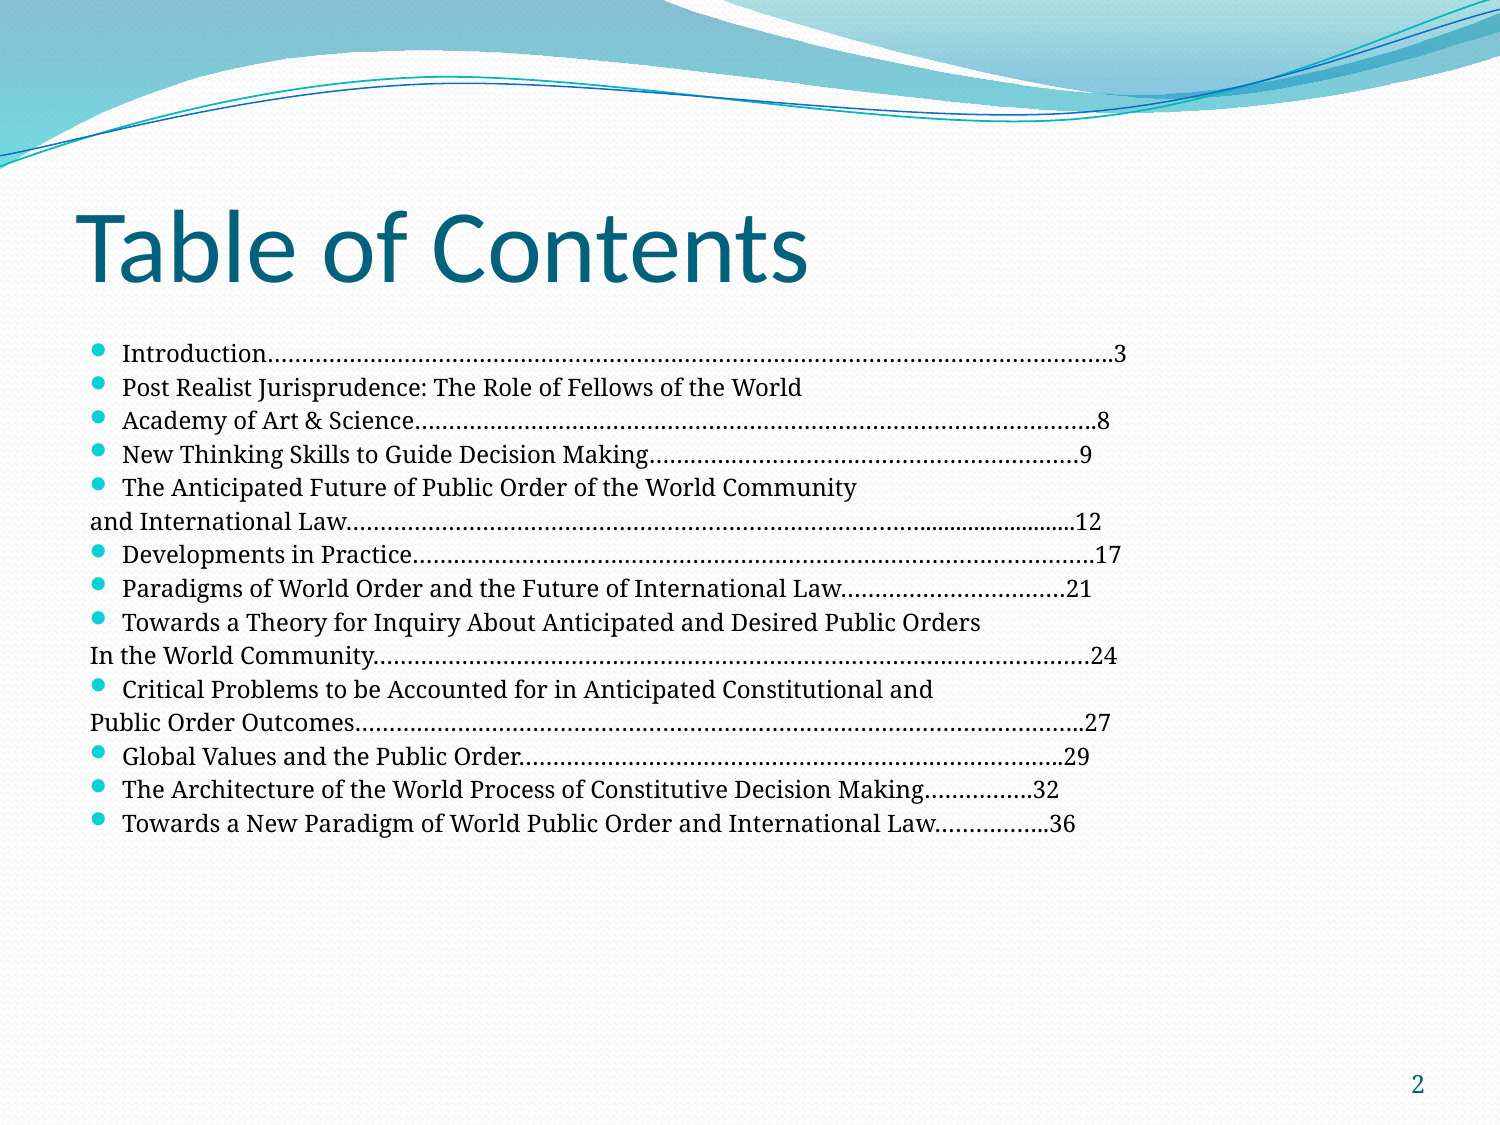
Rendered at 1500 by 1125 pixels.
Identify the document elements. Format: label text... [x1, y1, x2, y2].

slide_number 2 [1299, 1042, 1425, 1103]
list Introduction…………………………………………………………………………………………………………….3 Post Realist Jurisprudence: The Role of Fellows of the World Academy of Art & Science……………………………………………………………………………………….8 New Thinking Skills to Guide Decision Making………………………………………………………9 The Anticipated Future of Public Order of the World Community and International Law…………………………………………………………………………..........................12 Developments in Practice……………………………………………………………………………………….17 Paradigms of World Order and the Future of International Law……………………………21 Towards a Theory for Inquiry About Anticipated and Desired Public Orders In the World Community……………………………………………………………………………………………24 Critical Problems to be Accounted for in Anticipated Constitutional and Public Order Outcomes……………………………………………………………………………………………..27 Global Values and the Public Order……………………………………………………………………..29 The Architecture of the World Process of Constitutive Decision Making…………….32 Towards a New Paradigm of World Public Order and International Law……………..36 [75, 317, 1425, 1038]
title Table of Contents [75, 115, 1425, 303]
